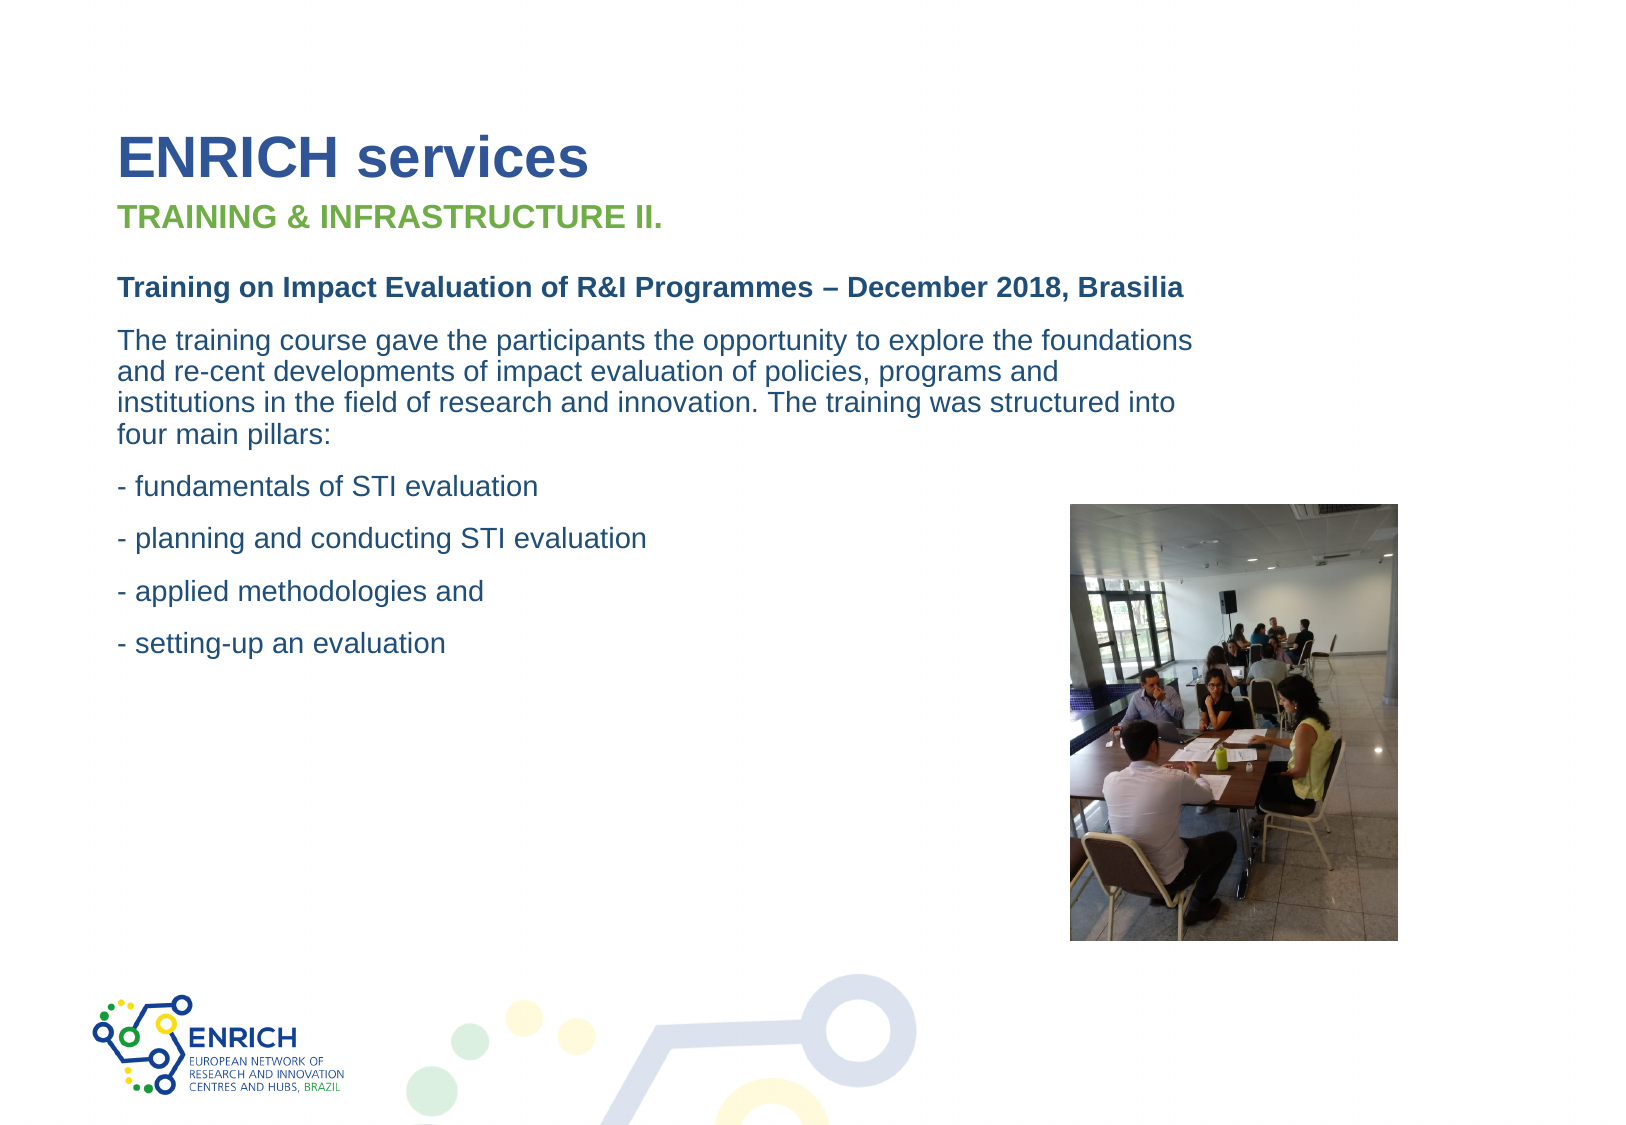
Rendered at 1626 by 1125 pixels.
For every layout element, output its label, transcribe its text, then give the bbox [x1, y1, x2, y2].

list Training on Impact Evaluation of R&I Programmes – December 2018, Brasilia The training course gave the participants the opportunity to explore the foundations and re-cent developments of impact evaluation of policies, programs and institutions in the field of research and innovation. The training was structured into four main pillars: - fundamentals of STI evaluation - planning and conducting STI evaluation - applied methodologies and - setting-up an evaluation [102, 265, 1221, 756]
list ENRICH services [102, 120, 1325, 179]
picture [0, 0, 1626, 1125]
list TRAINING & INFRASTRUCTURE II. [102, 192, 1325, 251]
